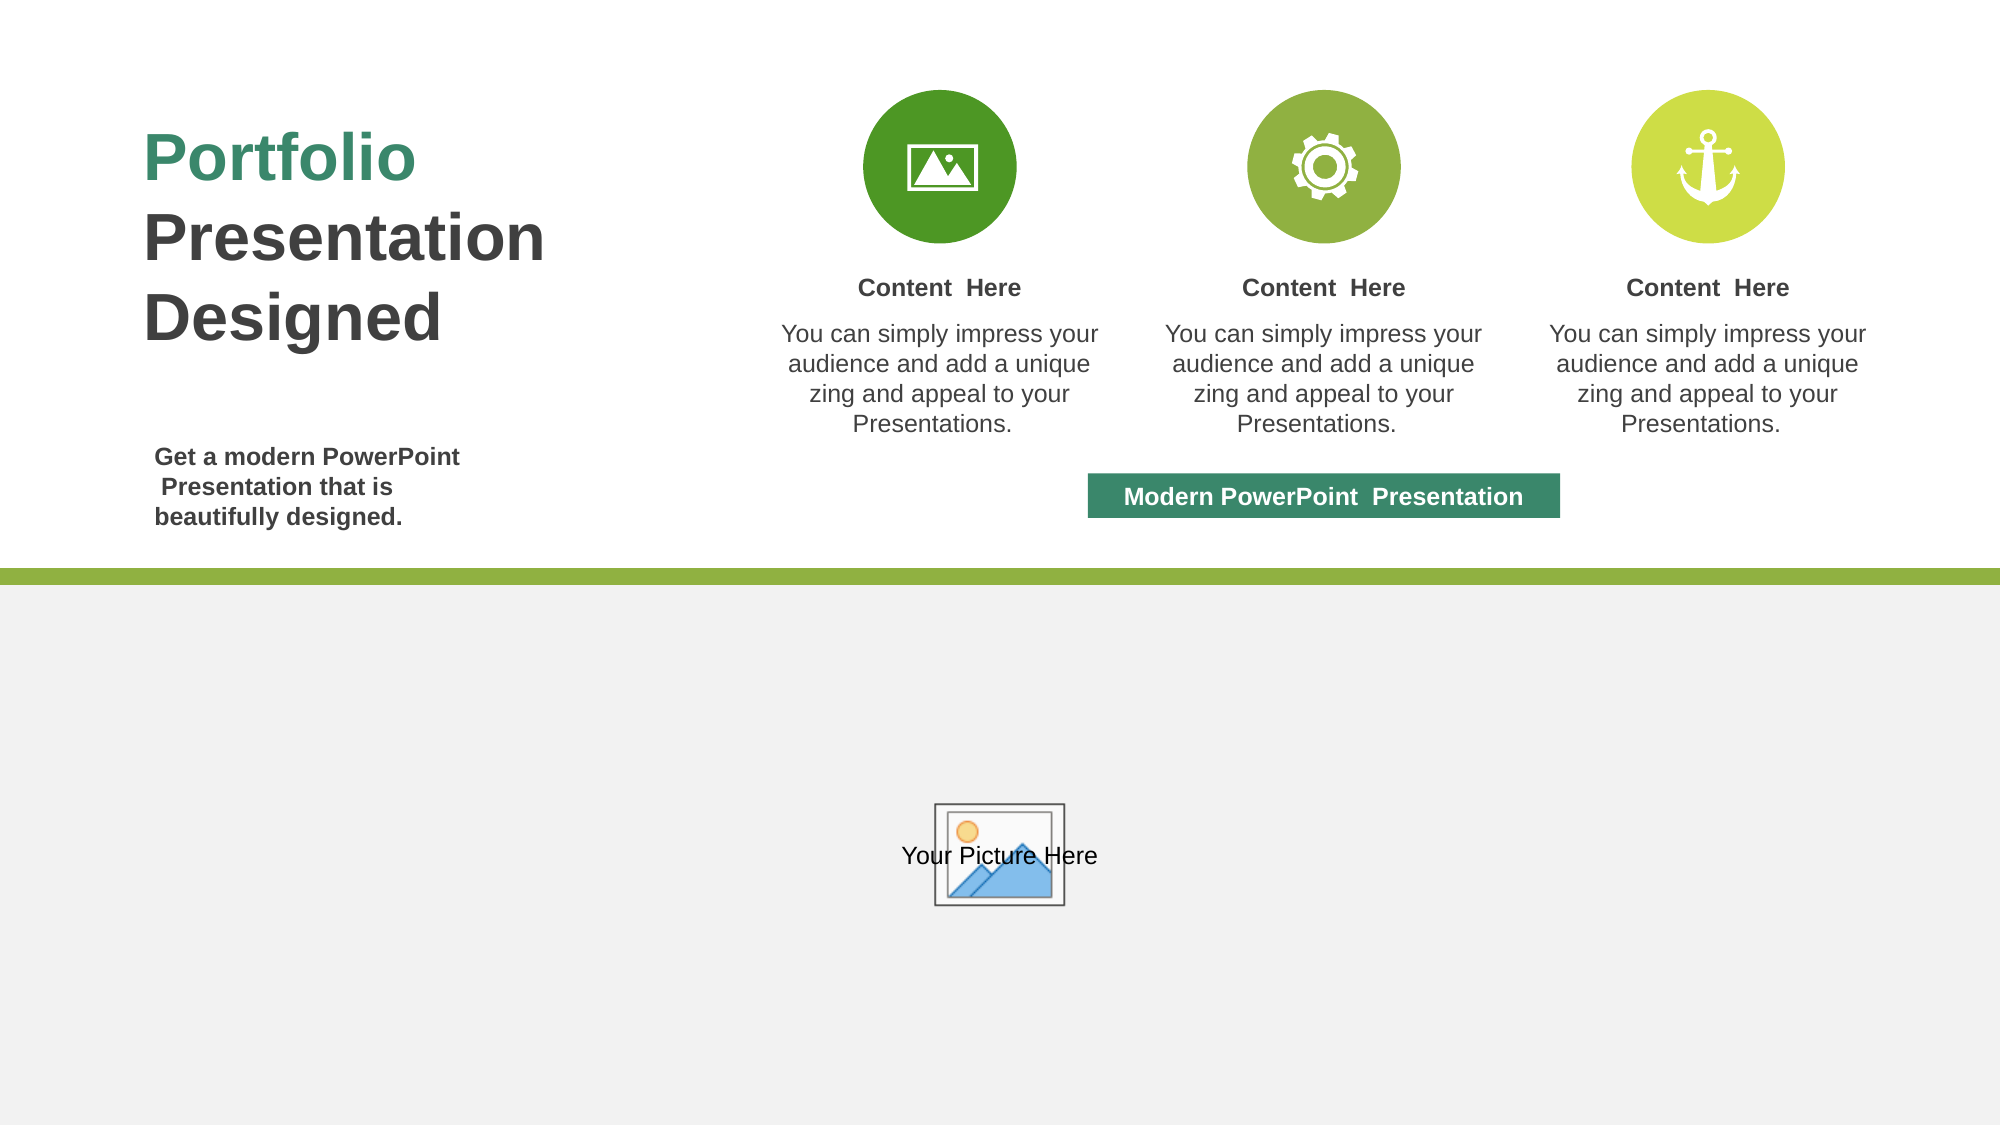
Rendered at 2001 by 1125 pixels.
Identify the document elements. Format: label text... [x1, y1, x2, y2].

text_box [754, 264, 1126, 447]
text_box [906, 143, 979, 192]
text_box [1522, 264, 1894, 447]
text_box Modern PowerPoint Presentation [1087, 473, 1561, 518]
text_box [1630, 88, 1787, 245]
picture [0, 585, 2000, 1125]
text_box Get a modern PowerPoint Presentation that is beautifully designed. [139, 433, 482, 538]
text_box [1138, 264, 1510, 447]
text_box [1246, 88, 1402, 245]
text_box Portfolio Presentation Designed [128, 106, 586, 362]
text_box [1673, 128, 1743, 208]
text_box [862, 88, 1018, 245]
text_box [1290, 131, 1360, 202]
